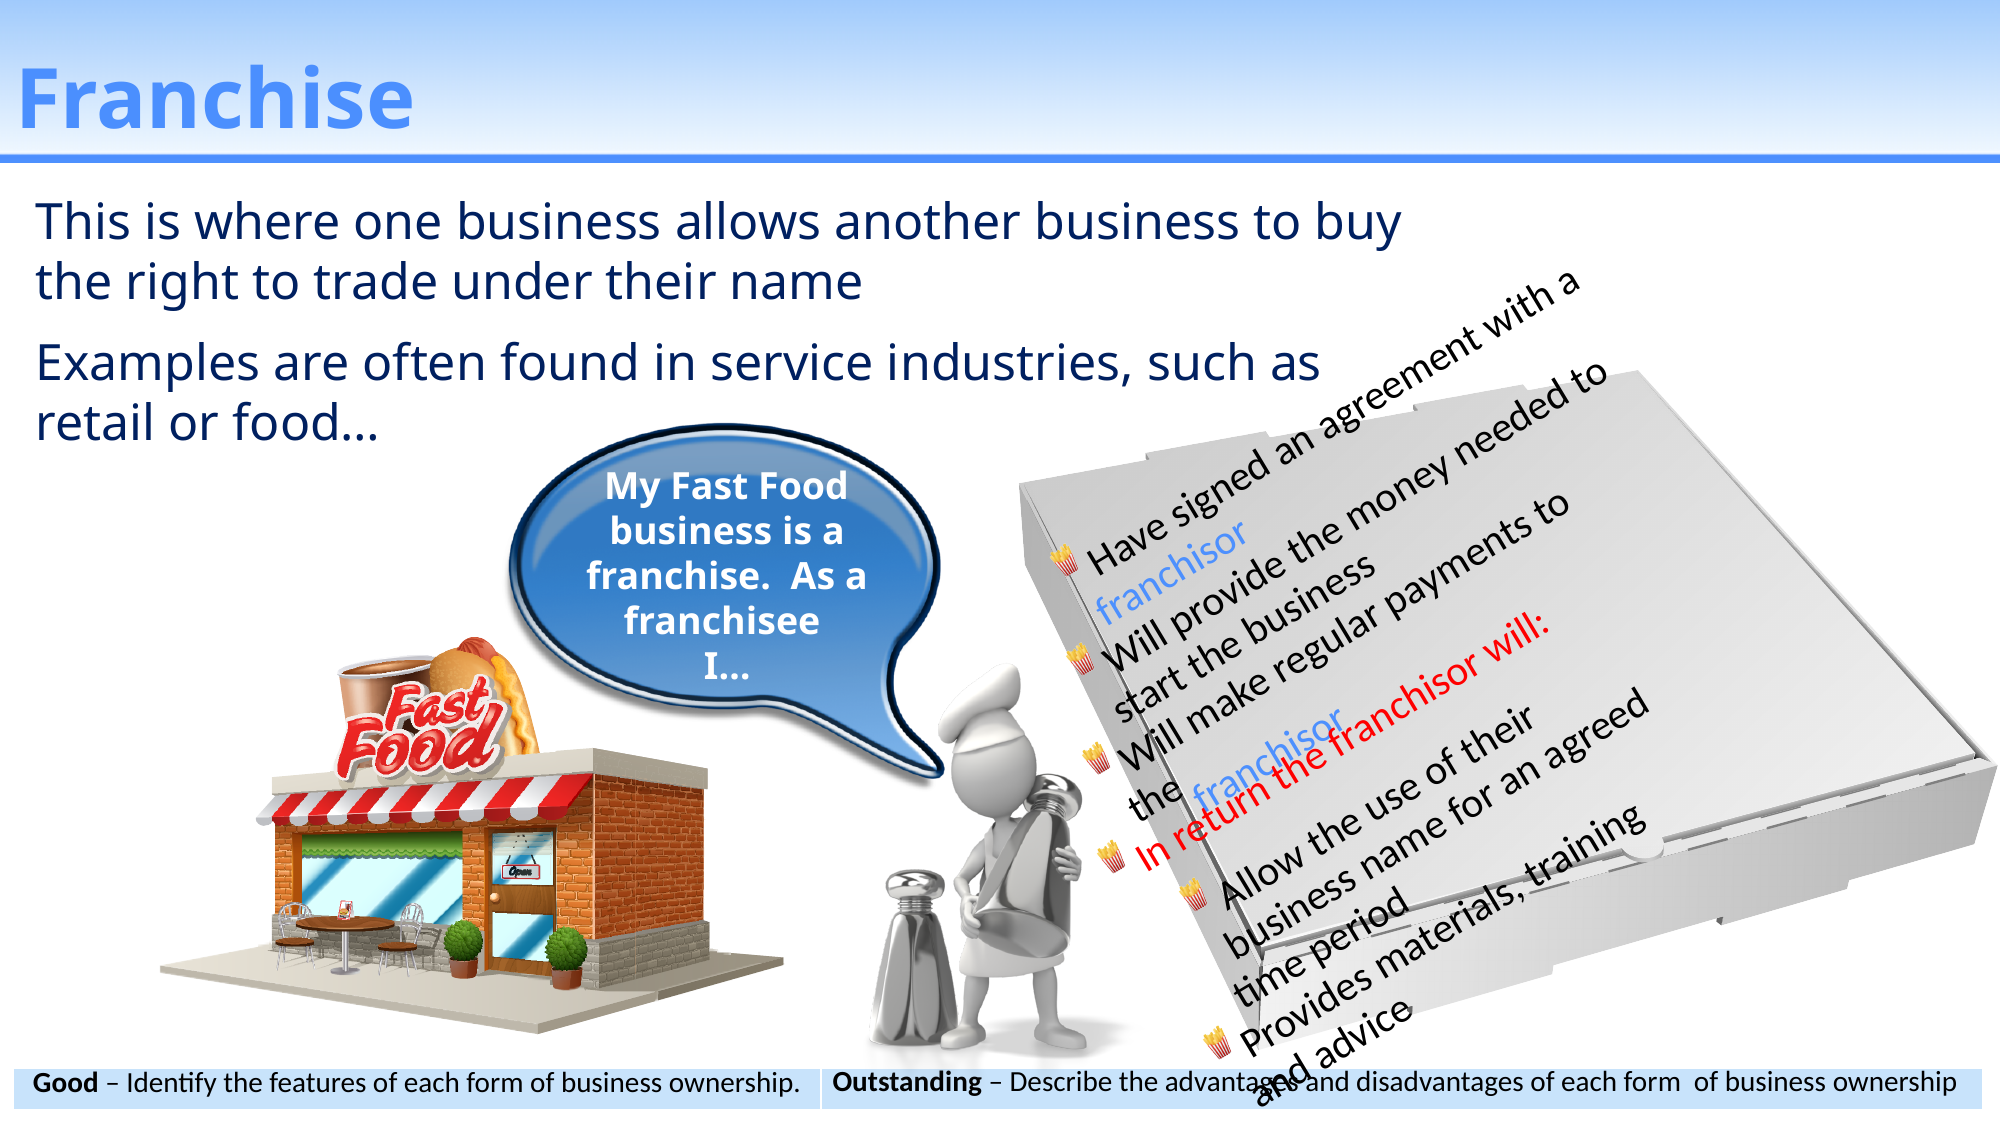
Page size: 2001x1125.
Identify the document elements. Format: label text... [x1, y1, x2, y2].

list This is where one business allows another business to buy the right to trade under their name Examples are often found in service industries, such as retail or food… [6, 182, 1448, 488]
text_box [1007, 323, 2000, 1063]
picture [821, 652, 1150, 1090]
picture [158, 621, 795, 1050]
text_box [486, 376, 968, 836]
title Franchise [0, 41, 1797, 163]
